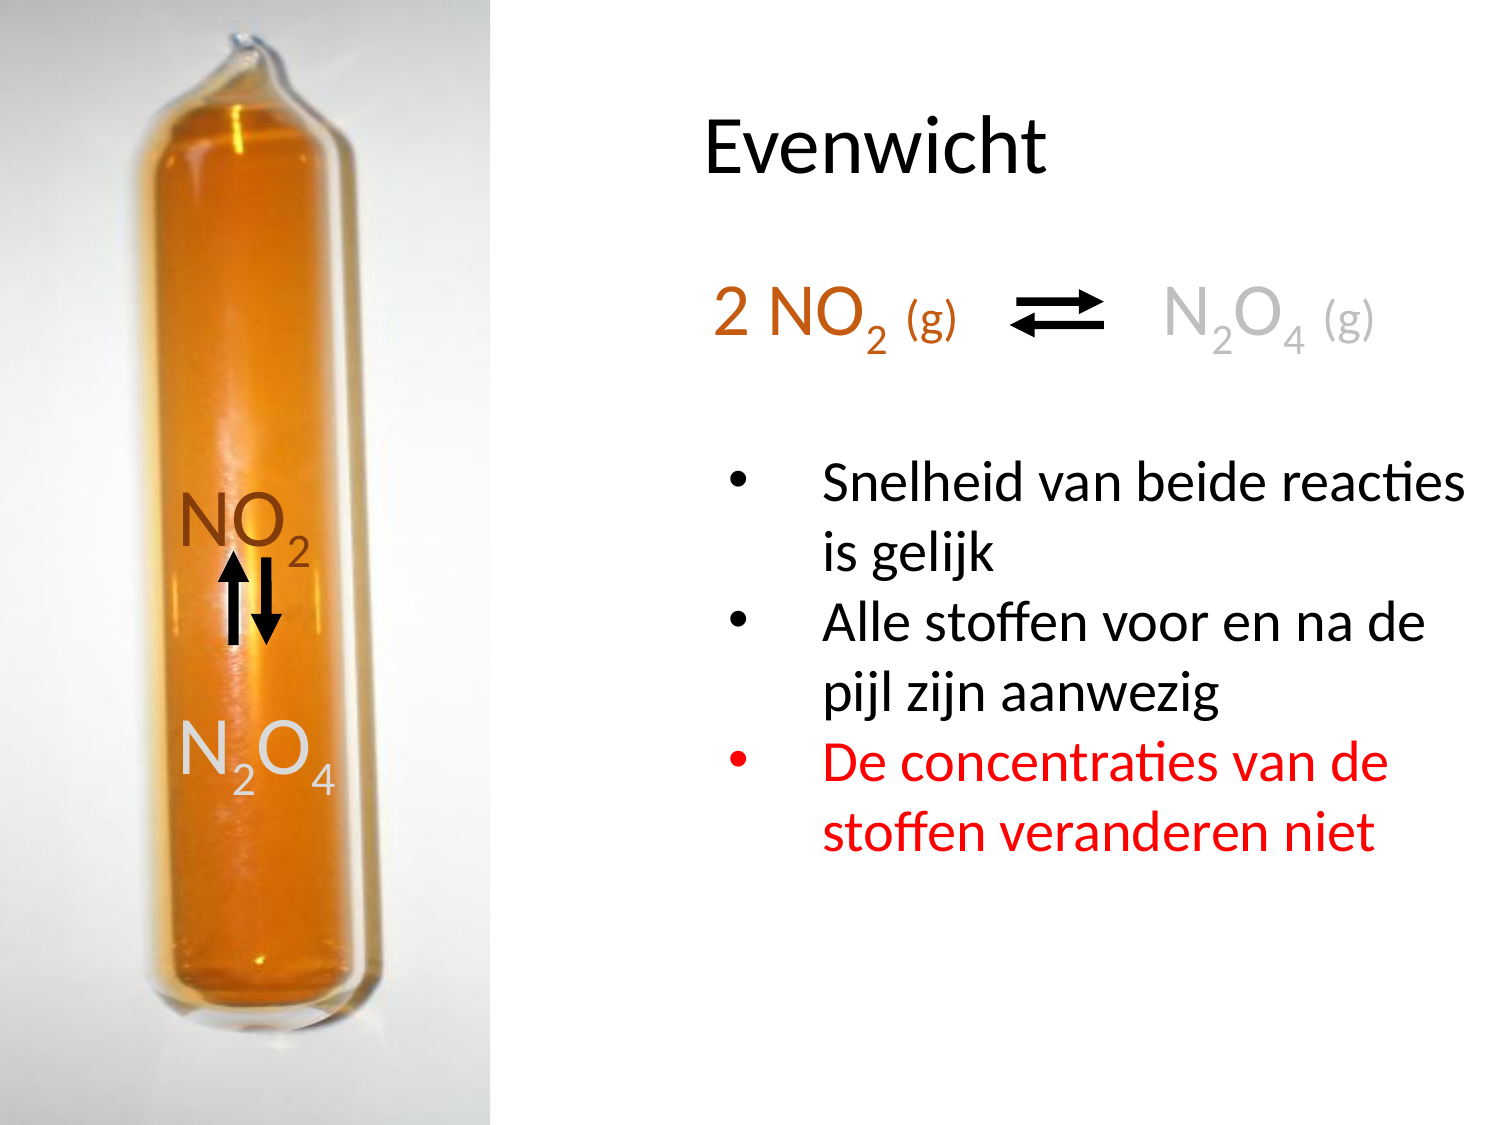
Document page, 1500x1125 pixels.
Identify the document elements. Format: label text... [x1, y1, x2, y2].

text_box 2 NO2 (g) N2O4 (g) [645, 252, 1496, 434]
text_box Snelheid van beide reacties is gelijk Alle stoffen voor en na de pijl zijn aanwezig De concentraties van de stoffen veranderen niet [713, 435, 1500, 1071]
text_box Evenwicht [688, 82, 1442, 243]
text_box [0, 0, 491, 1125]
